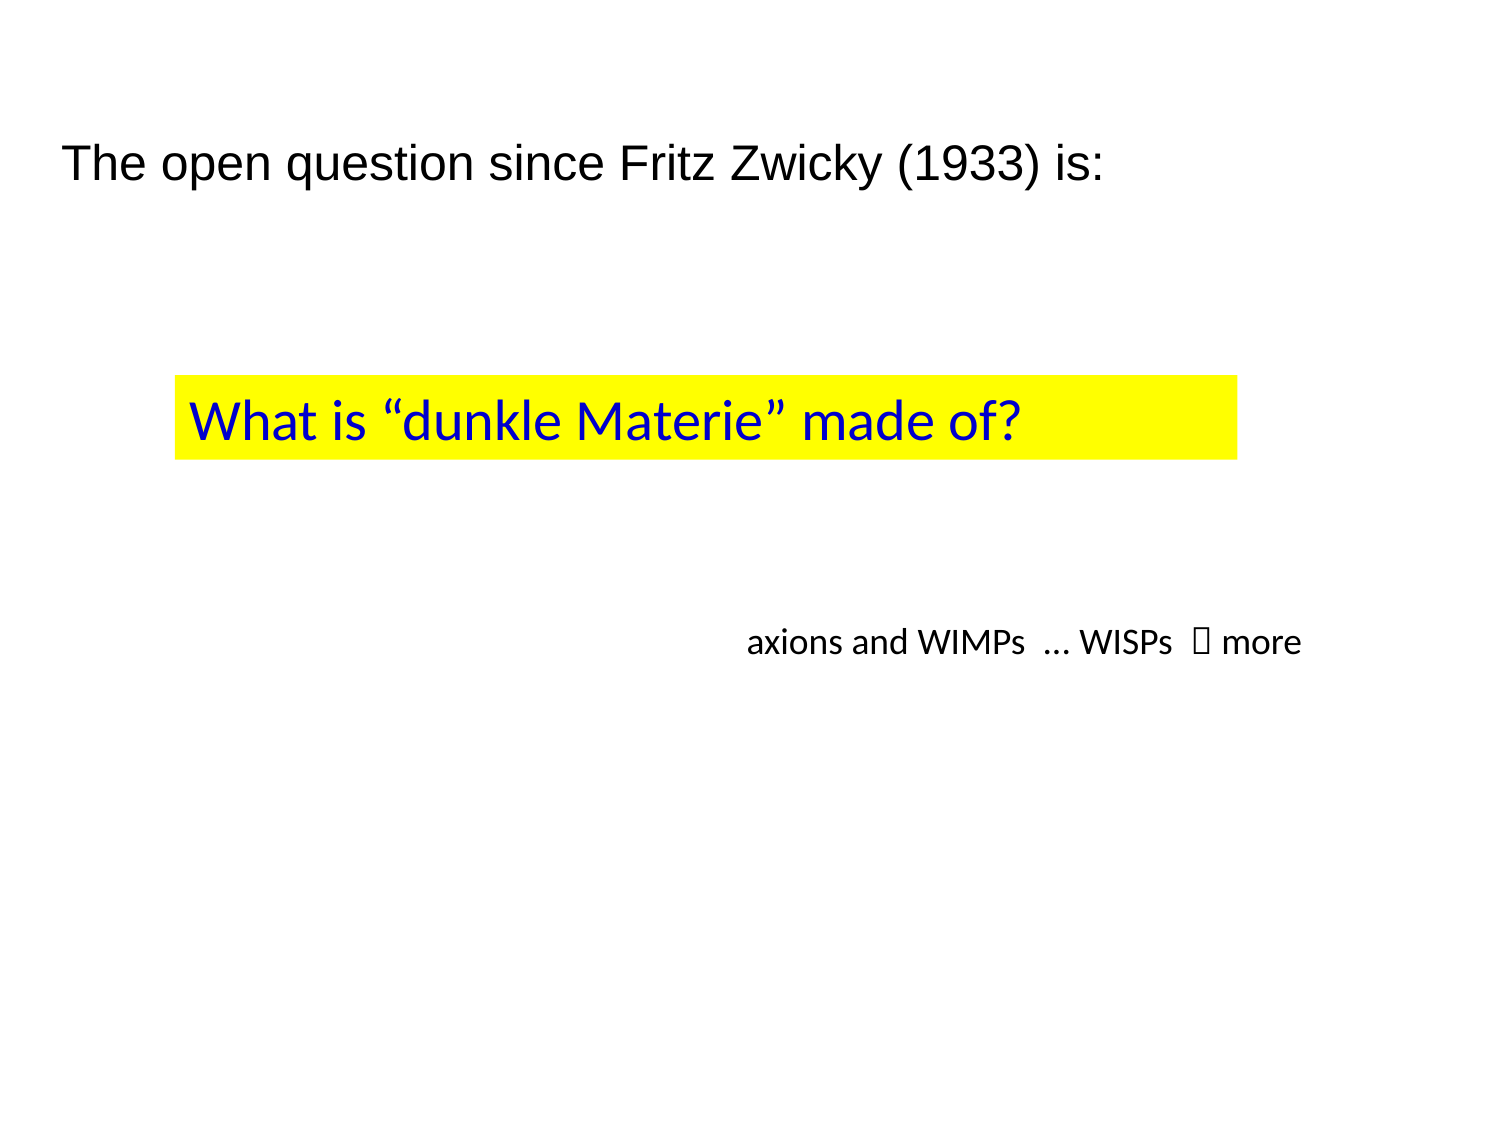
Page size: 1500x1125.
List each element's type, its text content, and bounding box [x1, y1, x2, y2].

text_box axions and WIMPs ... WISPs  more [731, 609, 1318, 670]
text_box The open question since Fritz Zwicky (1933) is: [8, 122, 1159, 198]
text_box What is “dunkle Materie” made of? [174, 375, 1238, 460]
